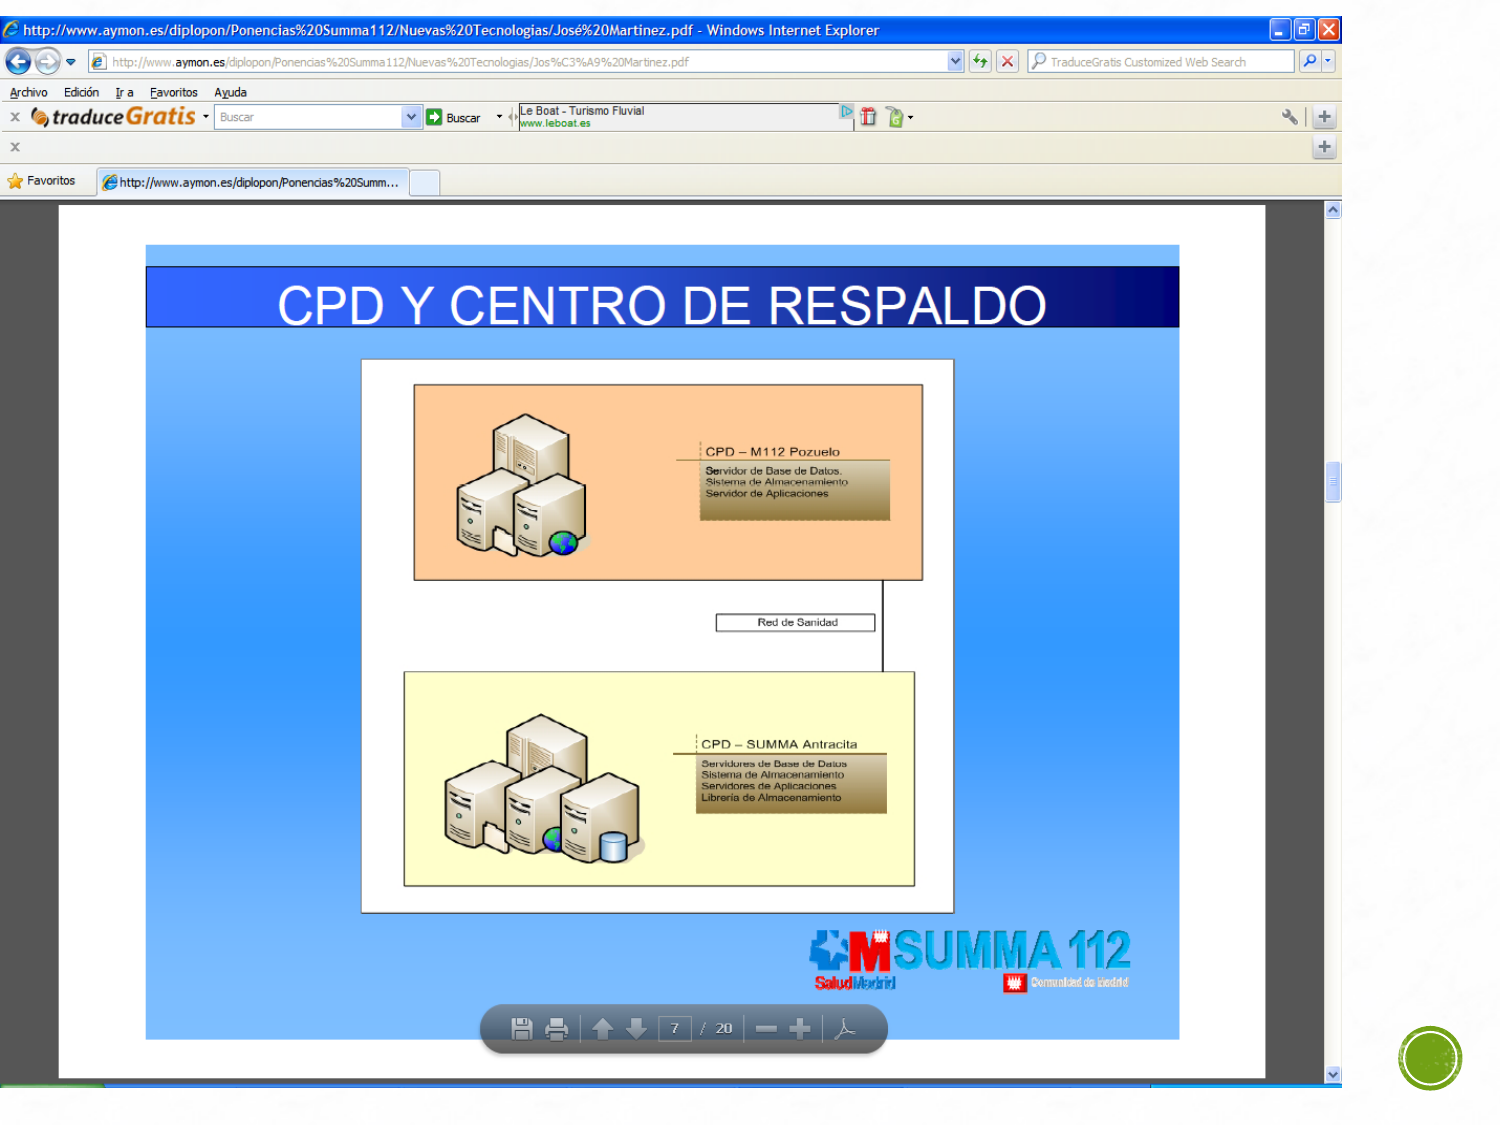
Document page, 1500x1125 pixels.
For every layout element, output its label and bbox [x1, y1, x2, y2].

picture [0, 0, 1500, 1125]
list [4, 21, 1339, 1085]
